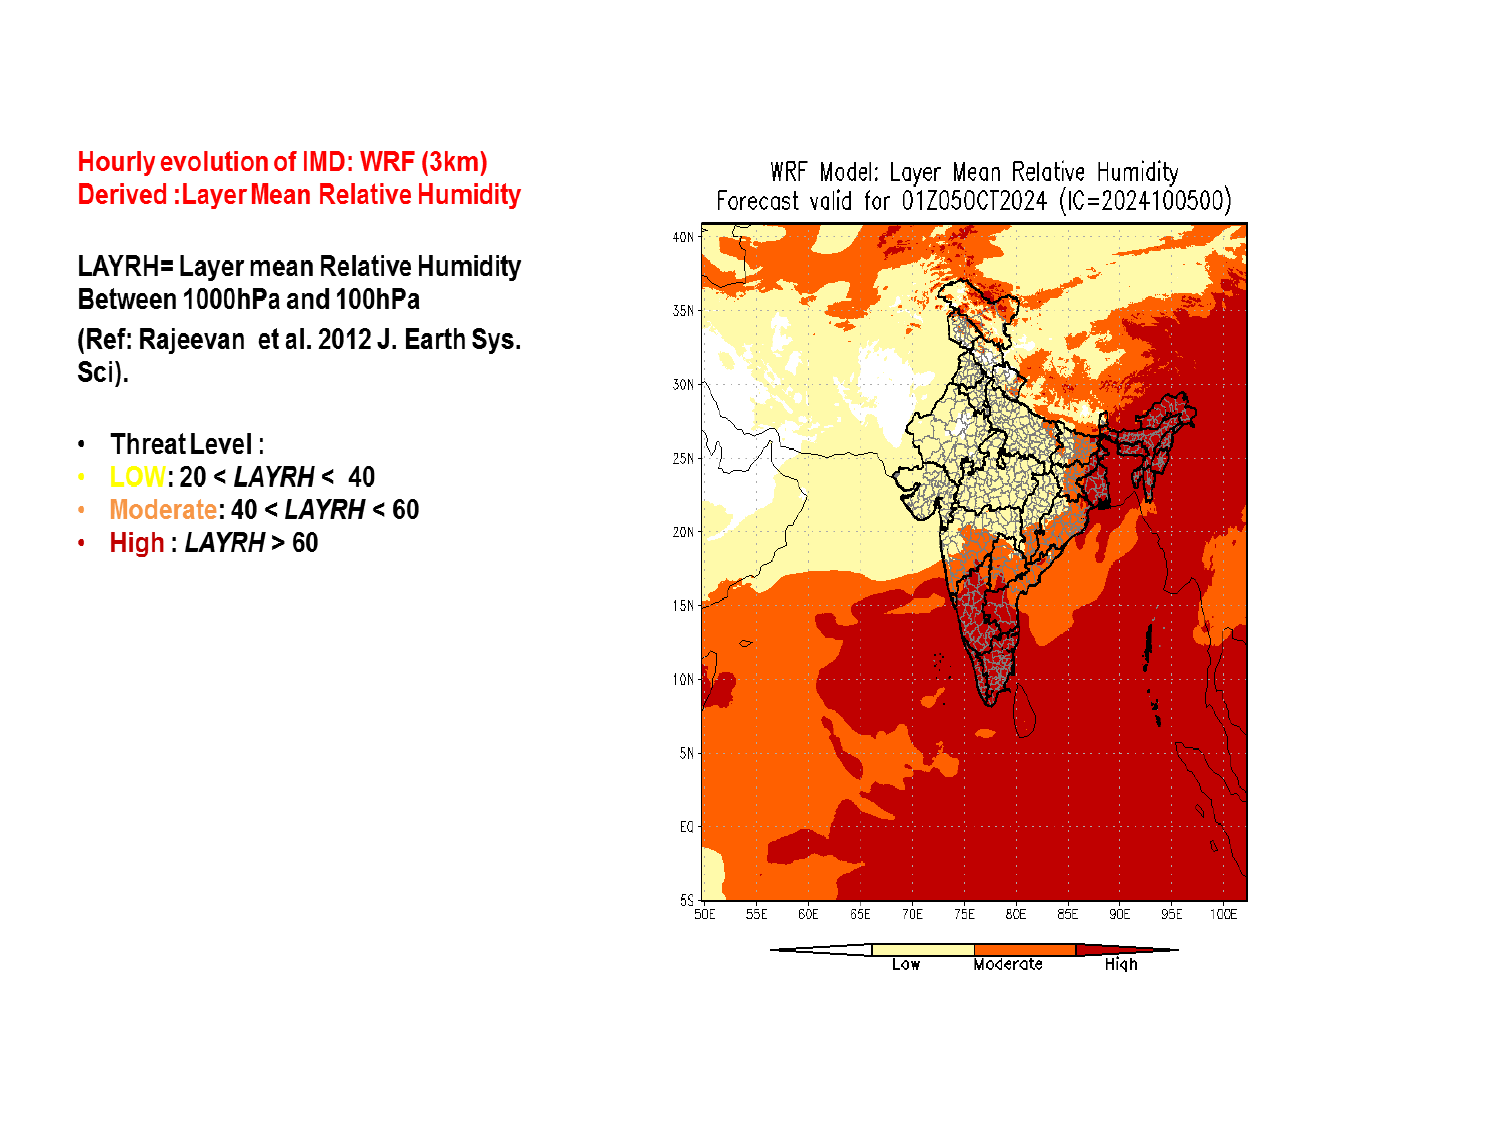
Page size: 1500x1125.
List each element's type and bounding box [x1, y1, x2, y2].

picture [74, 149, 1426, 976]
